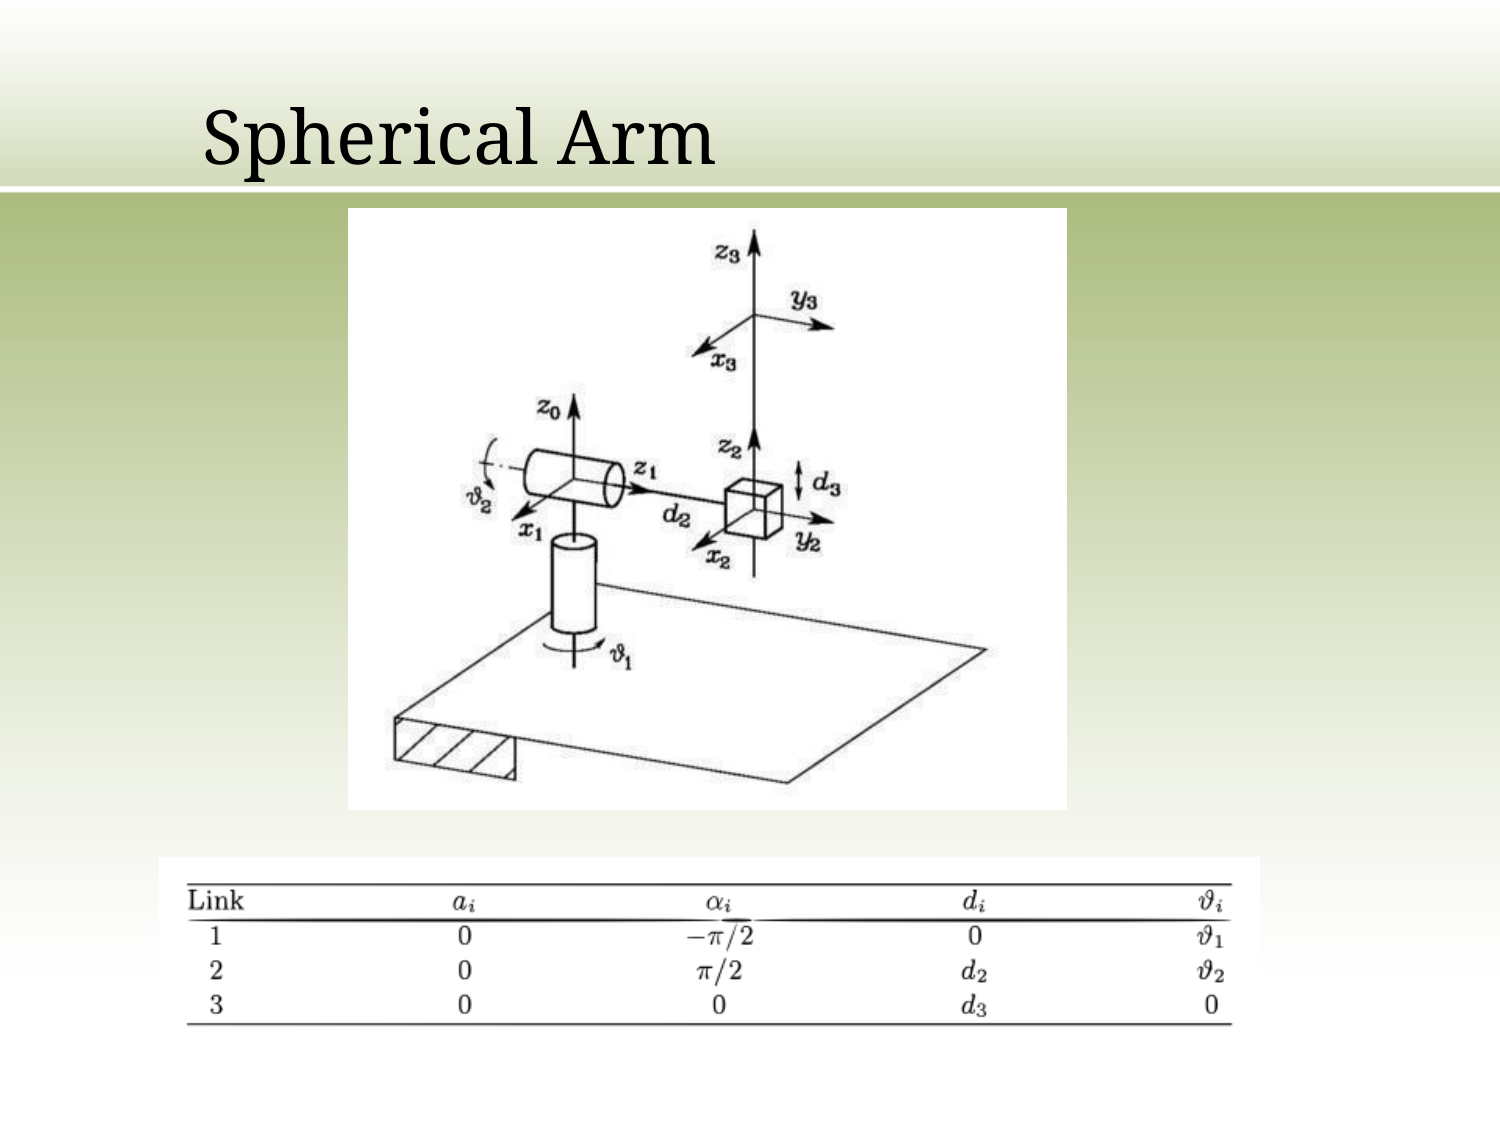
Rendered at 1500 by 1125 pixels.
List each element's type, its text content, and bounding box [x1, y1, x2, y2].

picture [0, 0, 1500, 1125]
title Spherical Arm [187, 12, 1300, 188]
